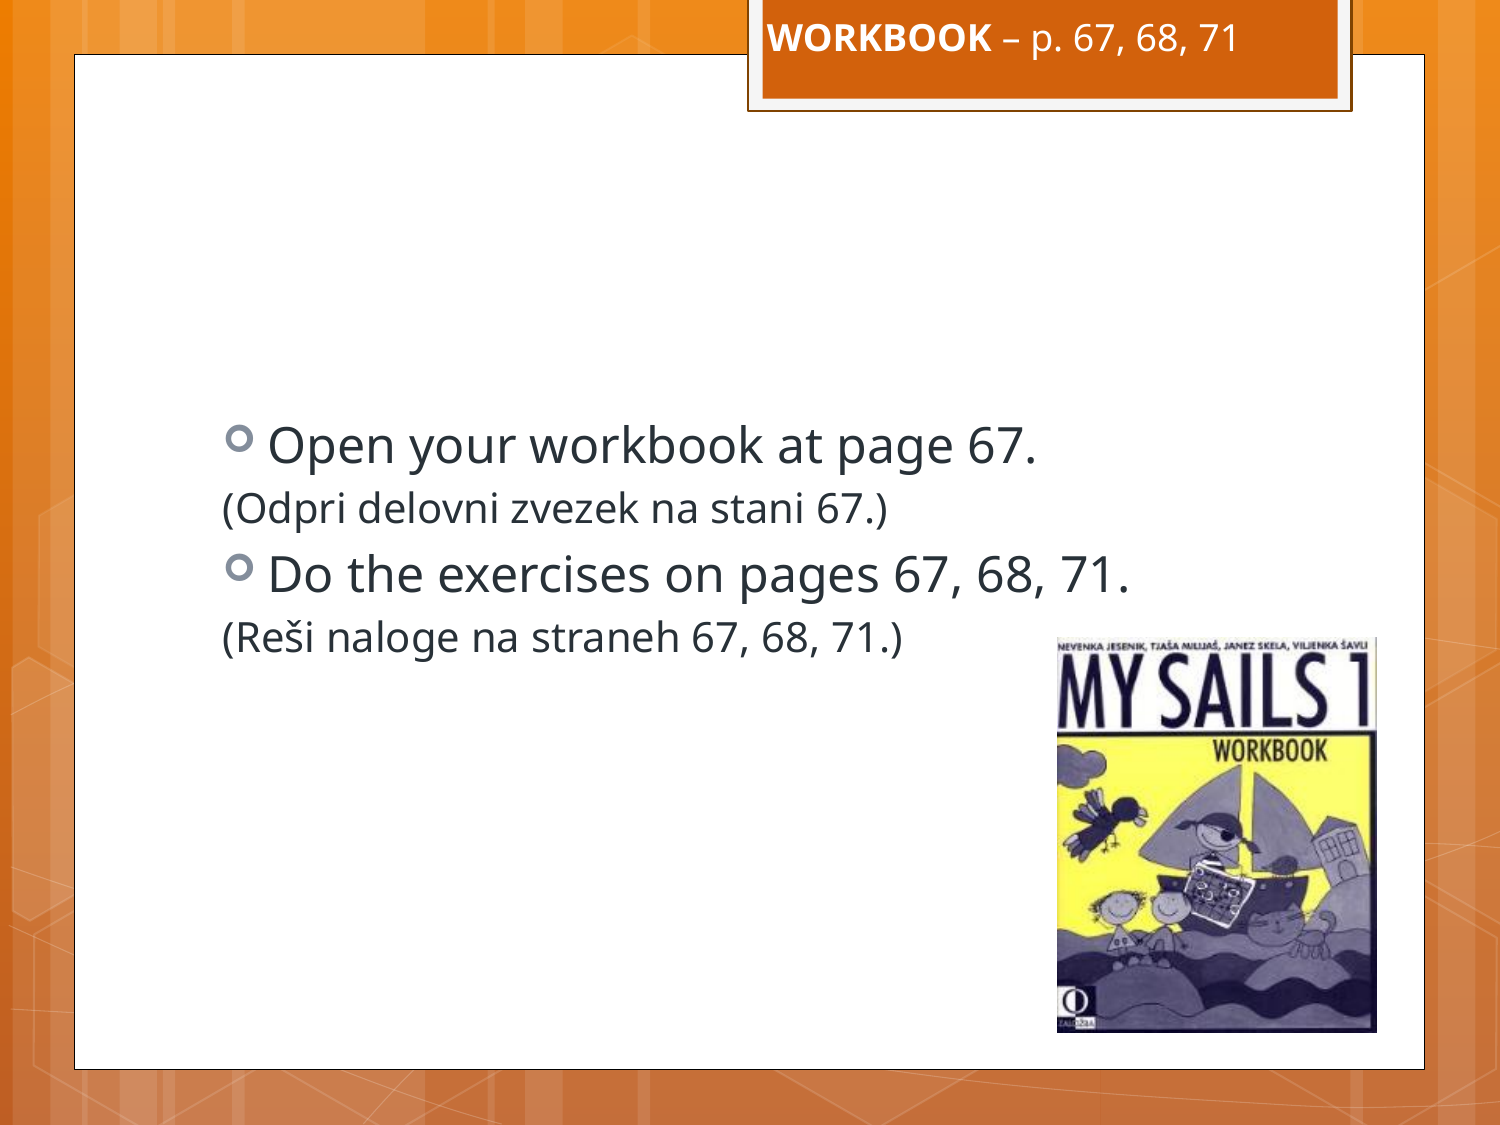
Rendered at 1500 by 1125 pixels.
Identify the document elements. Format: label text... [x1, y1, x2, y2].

text_box WORKBOOK – p. 67, 68, 71 [752, 6, 1376, 67]
text_box Open your workbook at page 67. (Odpri delovni zvezek na stani 67.) Do the exercises on pages 67, 68, 71. (Reši naloge na straneh 67, 68, 71.) [196, 406, 1308, 982]
picture [1057, 637, 1377, 1034]
